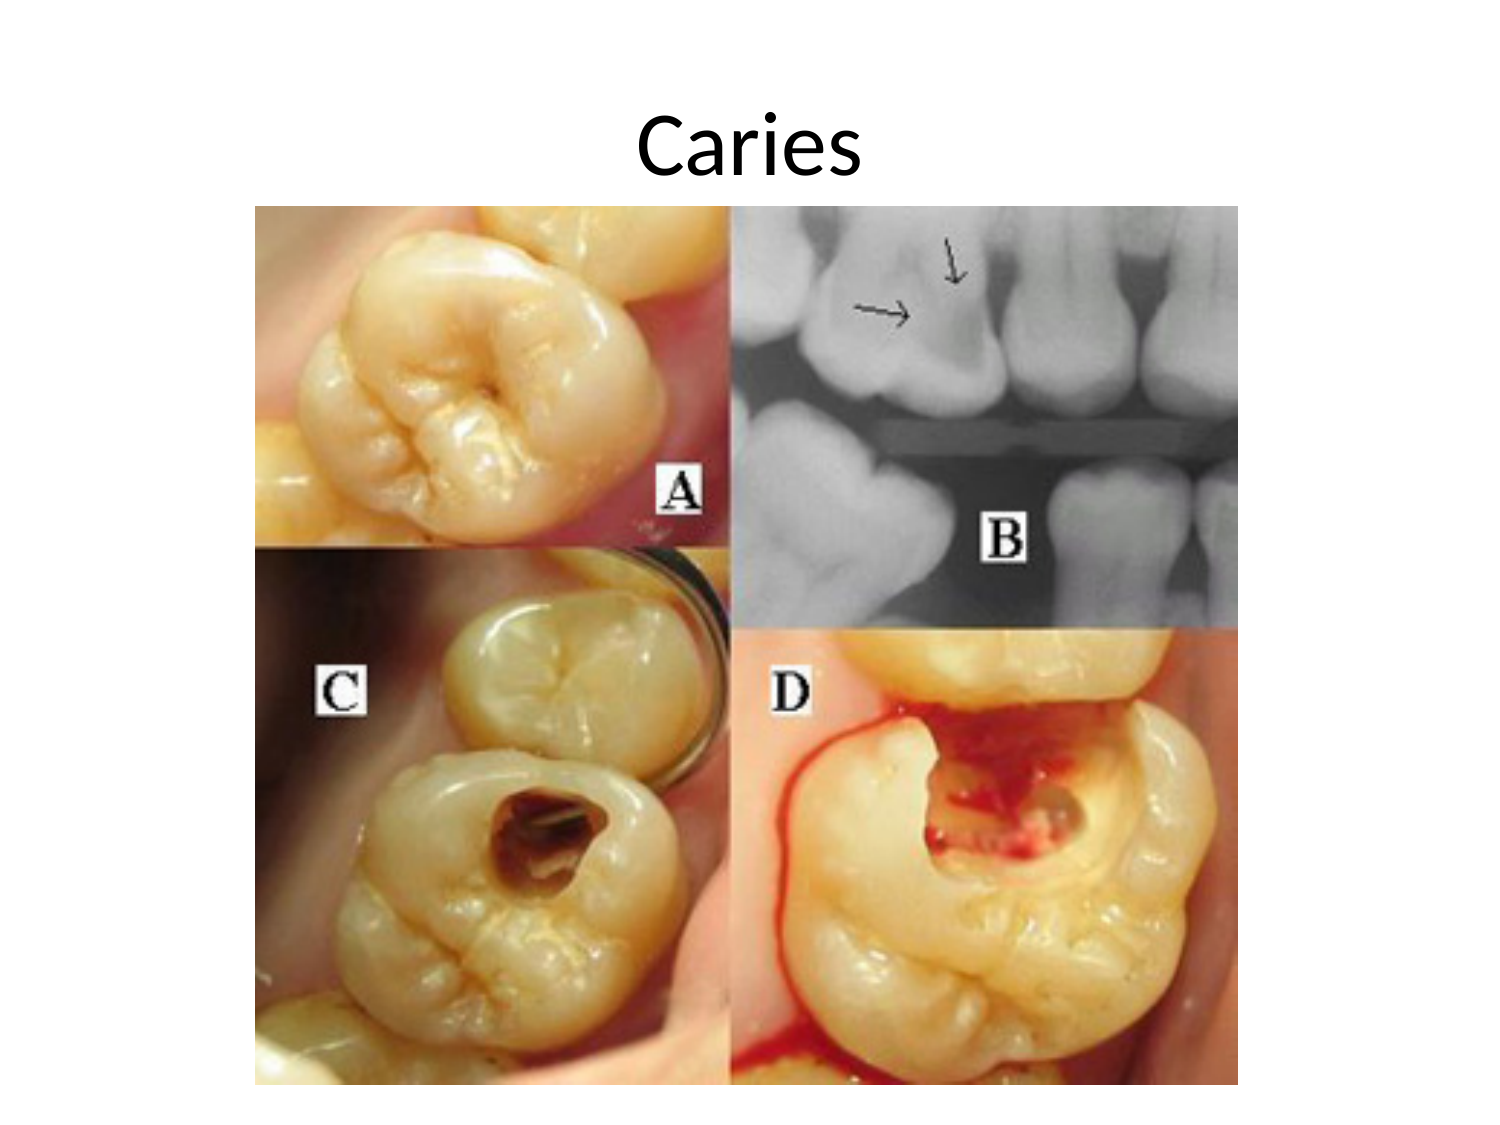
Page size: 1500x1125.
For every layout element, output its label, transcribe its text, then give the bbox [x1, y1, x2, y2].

picture [254, 206, 1238, 1086]
title Caries [75, 45, 1425, 233]
